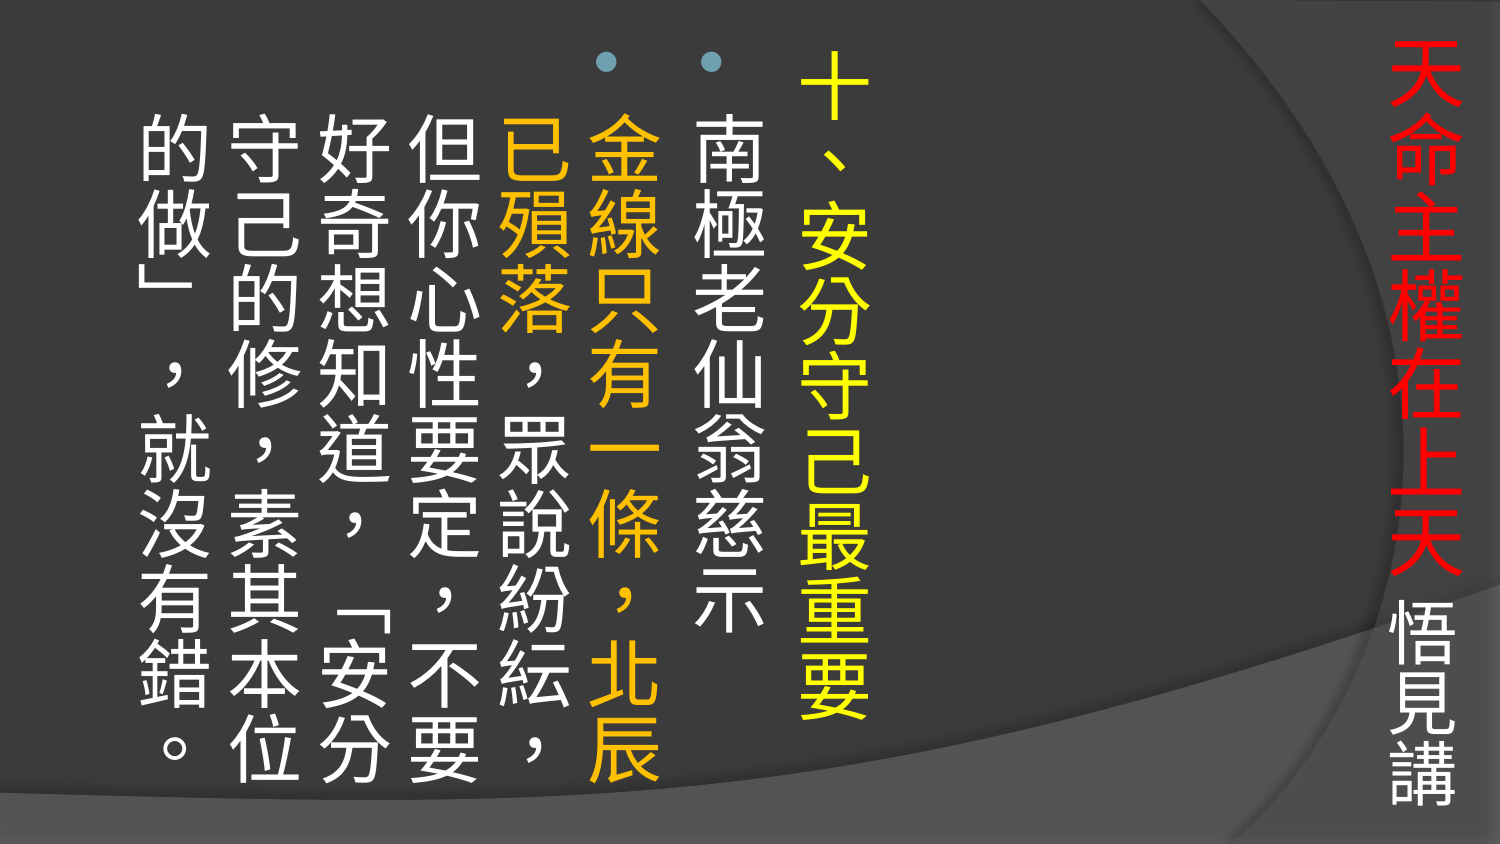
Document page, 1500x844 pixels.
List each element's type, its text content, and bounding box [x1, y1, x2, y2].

title 天命主權在上天 悟見講 [1364, 21, 1483, 820]
list 十、安分守己最重要 南極老仙翁慈示 金線只有一條，北辰已殞落，眾說紛紜， 但你心性要定，不要好奇想知道，「安分守己的修，素其本位的做」，就沒有錯。 [29, 27, 1365, 820]
